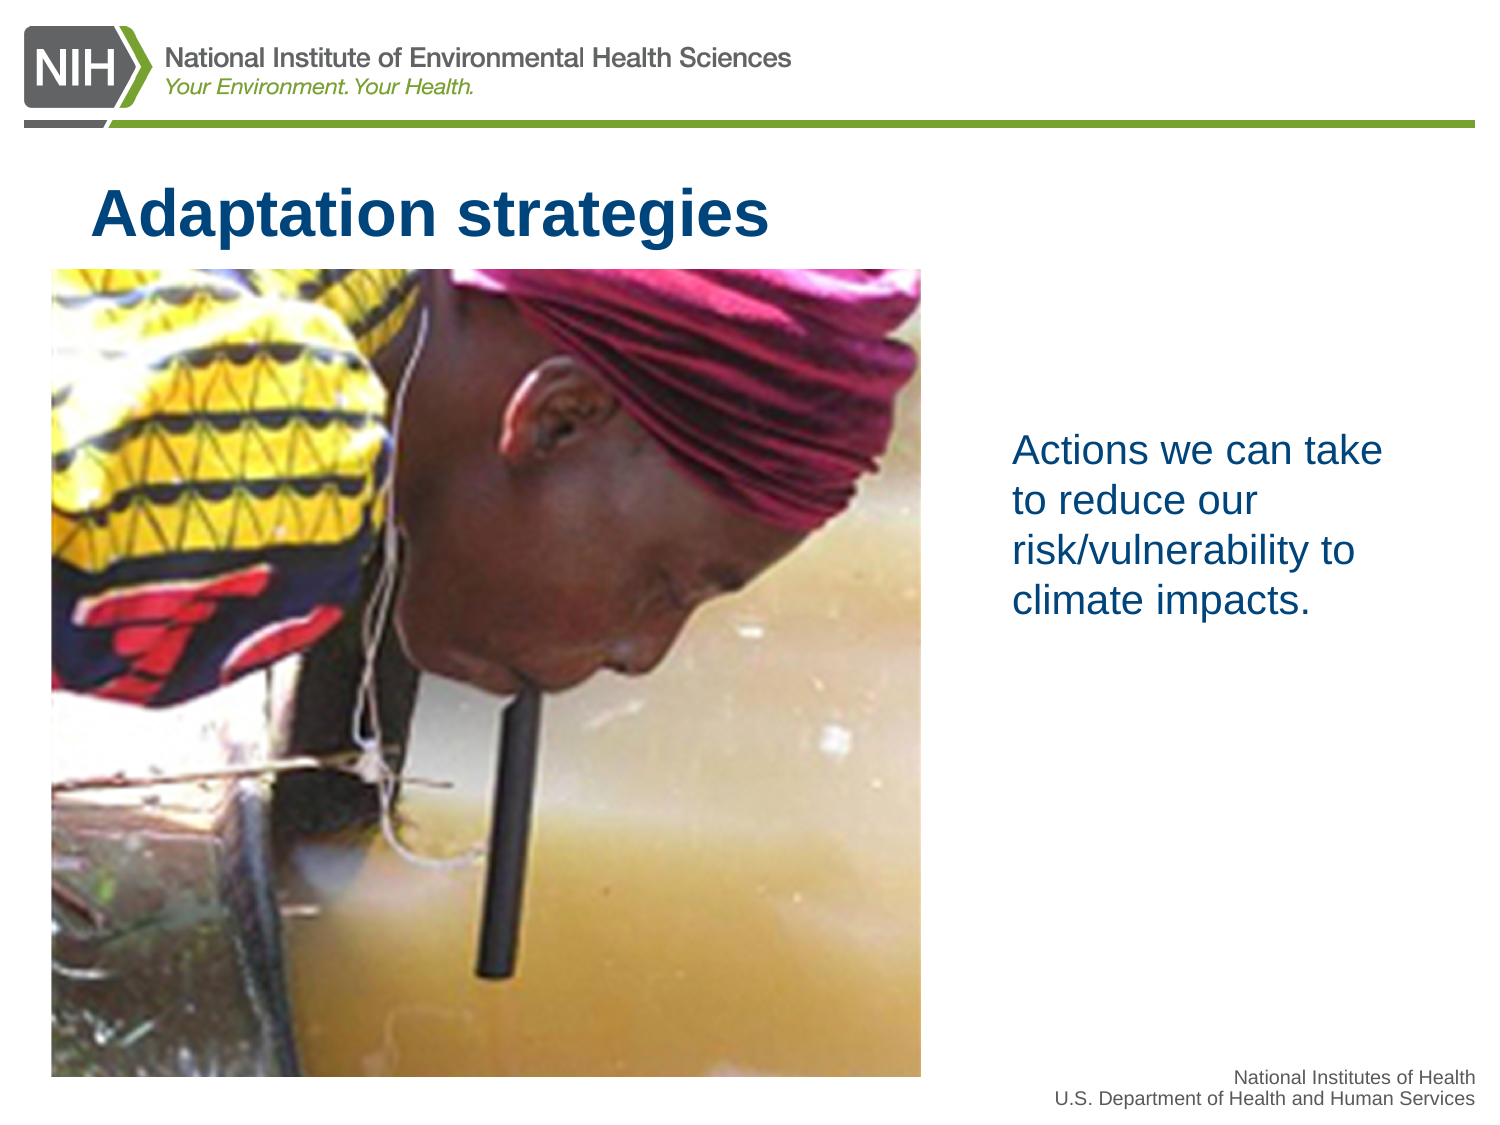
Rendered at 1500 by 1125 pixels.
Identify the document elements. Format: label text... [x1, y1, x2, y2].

text_box Actions we can take to reduce our risk/vulnerability to climate impacts. [997, 415, 1413, 631]
picture [48, 269, 921, 1077]
title Adaptation strategies [75, 162, 1425, 283]
picture [24, 26, 1475, 128]
